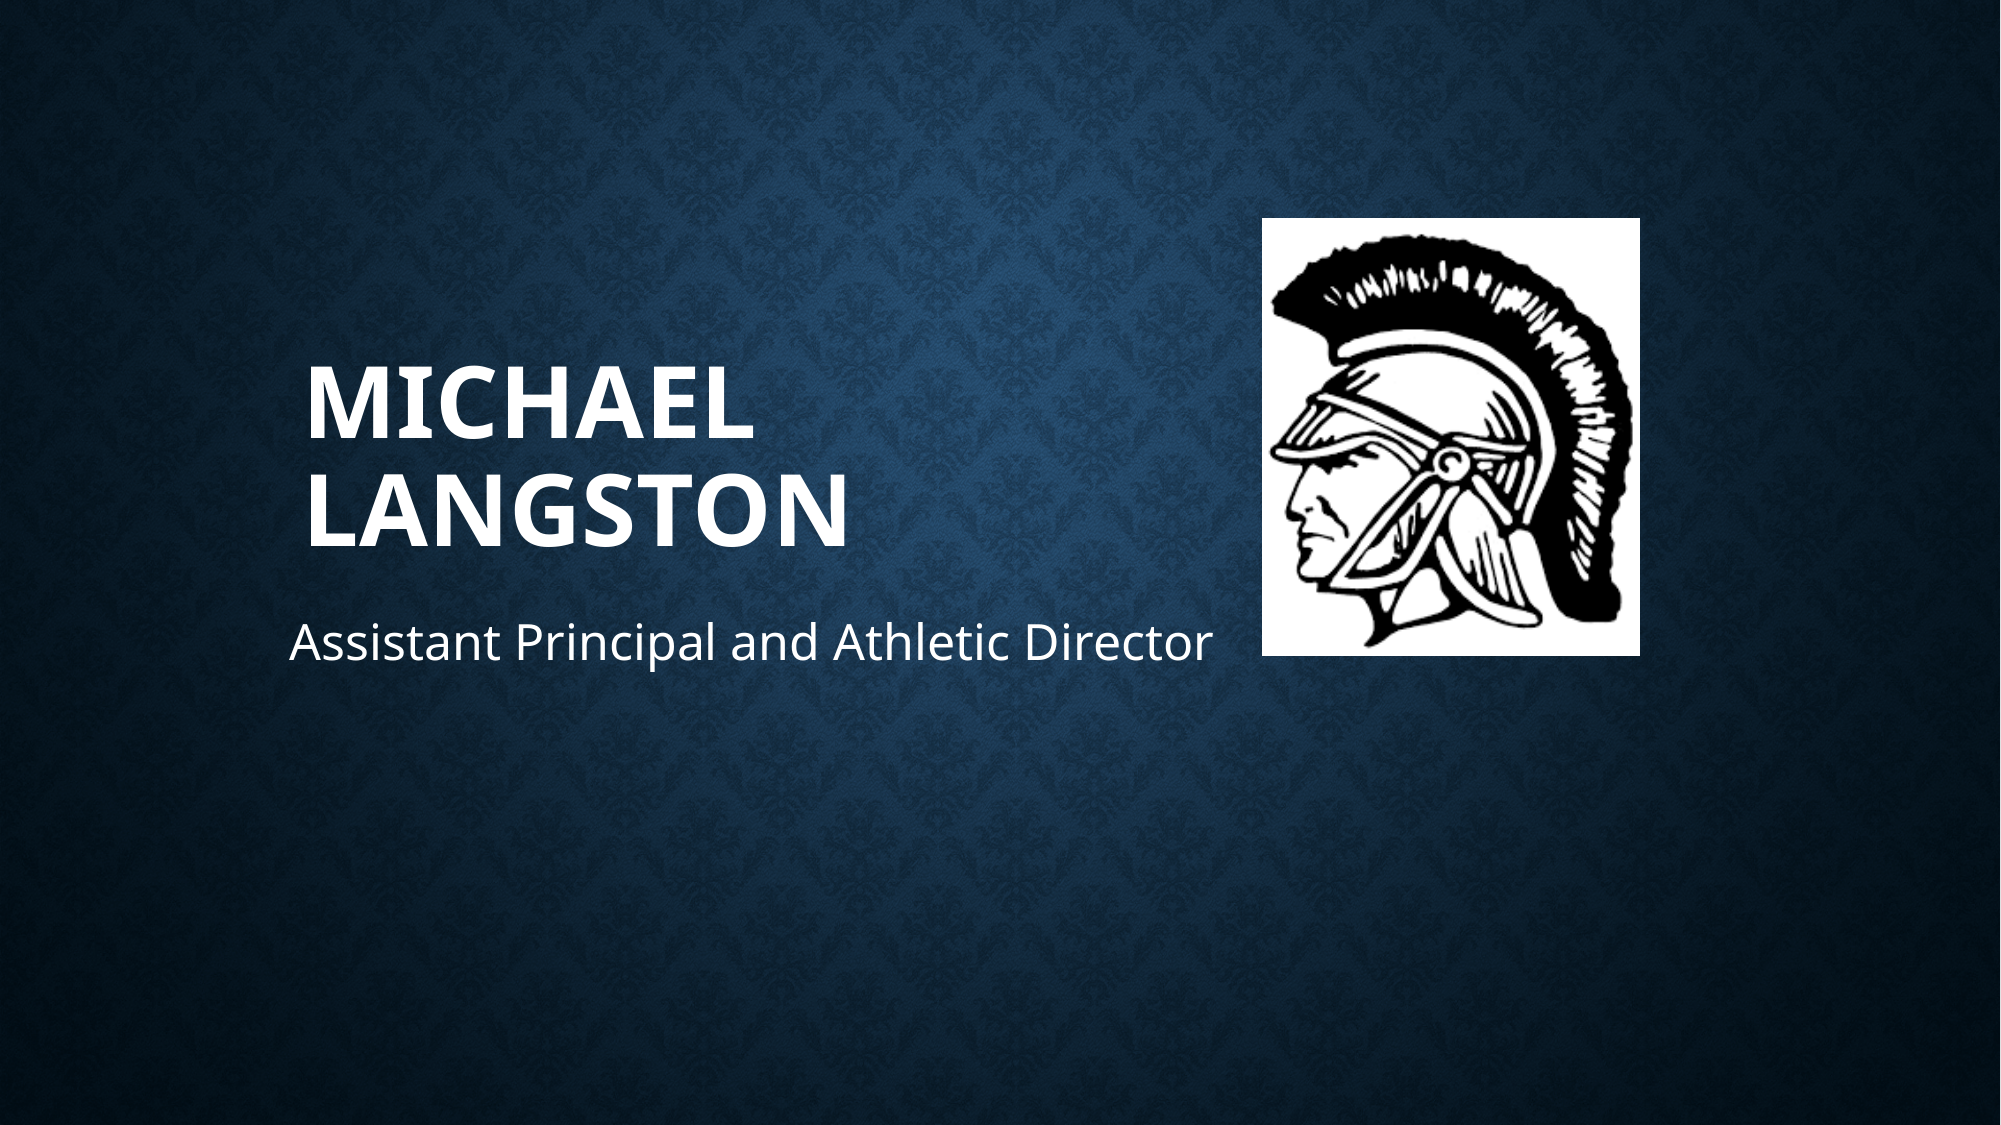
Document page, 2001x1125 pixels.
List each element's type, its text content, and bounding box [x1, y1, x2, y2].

subtitle Assistant Principal and Athletic Director [261, 590, 1739, 863]
picture [1261, 218, 1640, 657]
title Michael Langston [261, 184, 1739, 576]
